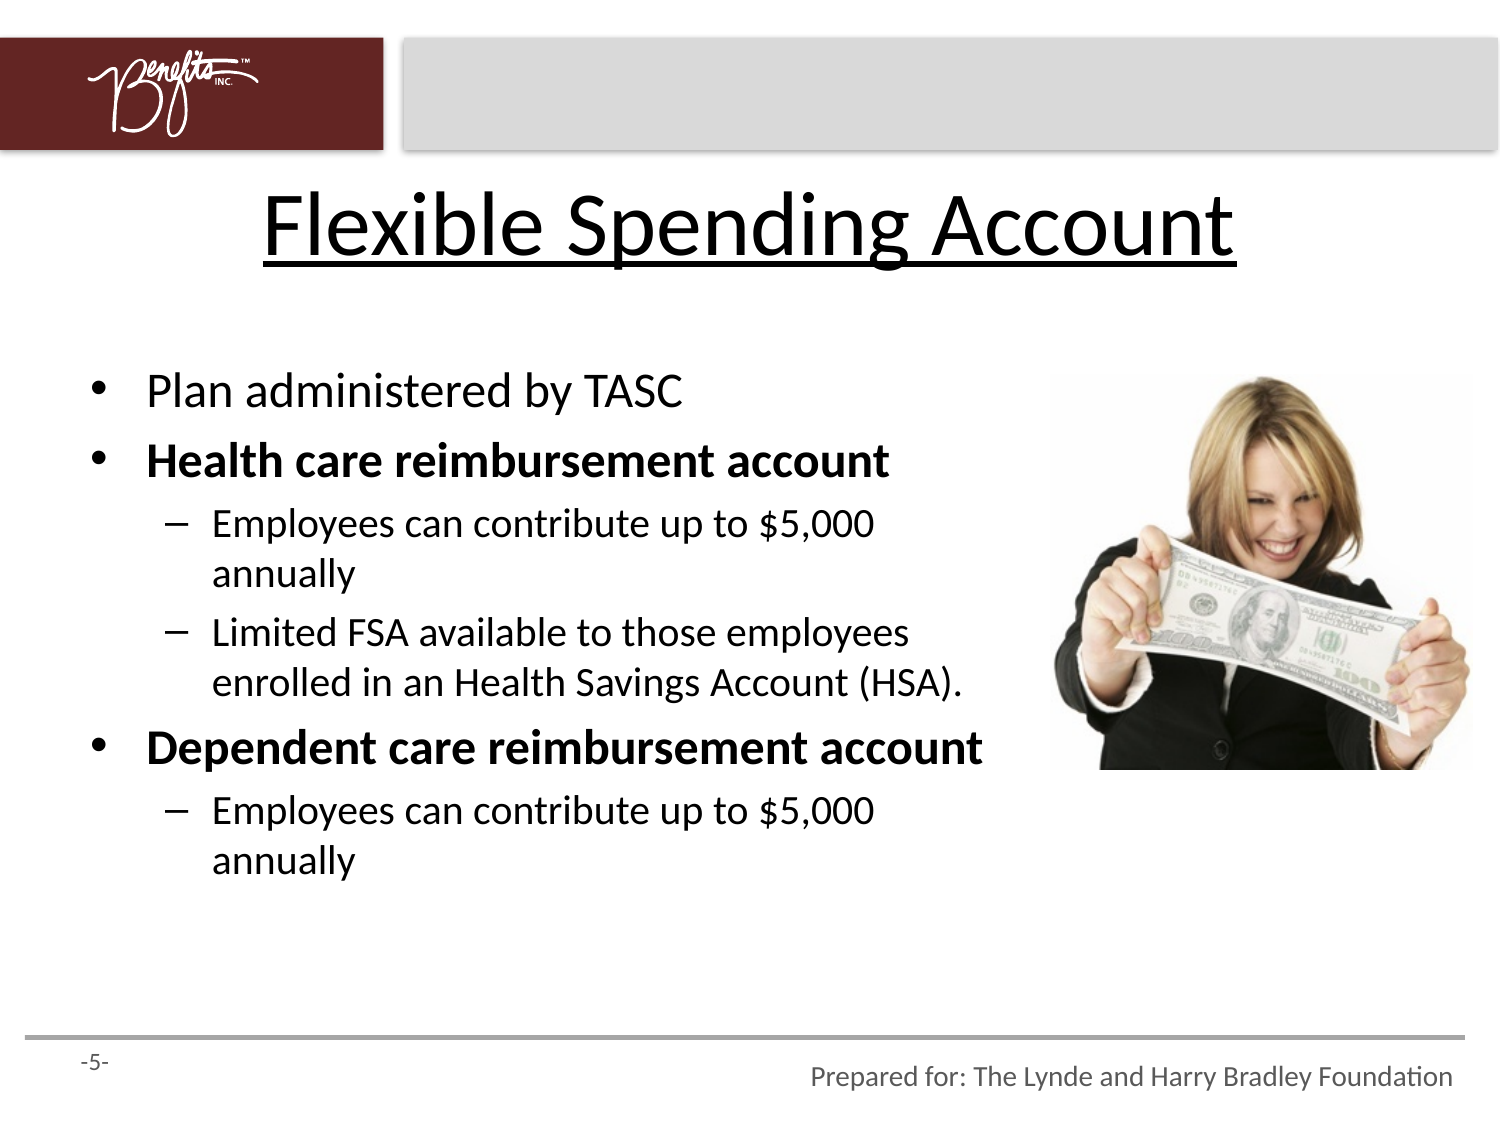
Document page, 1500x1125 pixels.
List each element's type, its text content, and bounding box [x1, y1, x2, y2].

list Plan administered by TASC Health care reimbursement account Employees can contribute up to $5,000 annually Limited FSA available to those employees enrolled in an Health Savings Account (HSA). Dependent care reimbursement account Employees can contribute up to $5,000 annually [75, 350, 1013, 1005]
picture [1049, 374, 1474, 770]
title Flexible Spending Account [75, 125, 1425, 313]
